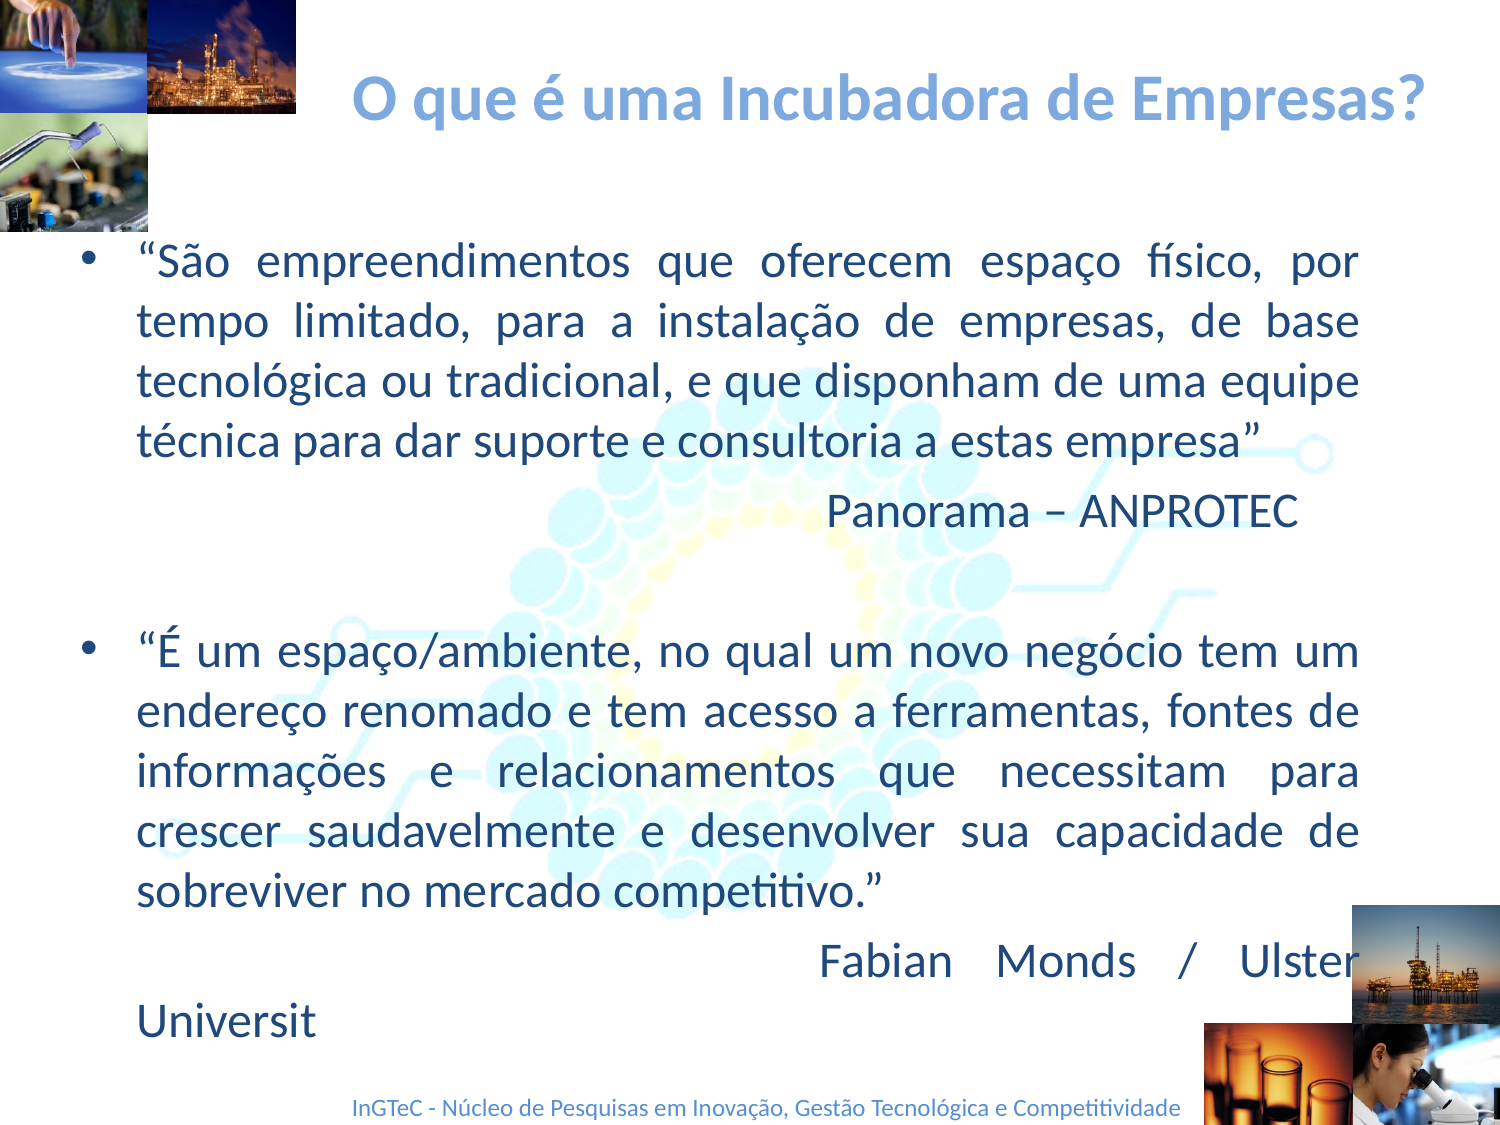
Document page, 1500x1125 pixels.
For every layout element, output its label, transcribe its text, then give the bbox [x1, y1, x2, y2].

picture [0, 0, 254, 232]
title O que é uma Incubadora de Empresas? [254, 0, 1500, 188]
picture [1204, 905, 1500, 1125]
list “São empreendimentos que oferecem espaço físico, por tempo limitado, para a instalação de empresas, de base tecnológica ou tradicional, e que disponham de uma equipe técnica para dar suporte e consultoria a estas empresa” Panorama – ANPROTEC “É um espaço/ambiente, no qual um novo negócio tem um endereço renomado e tem acesso a ferramentas, fontes de informações e relacionamentos que necessitam para crescer saudavelmente e desenvolver sua capacidade de sobreviver no mercado competitivo.” Fabian Monds / Ulster Universit [64, 219, 1377, 1059]
